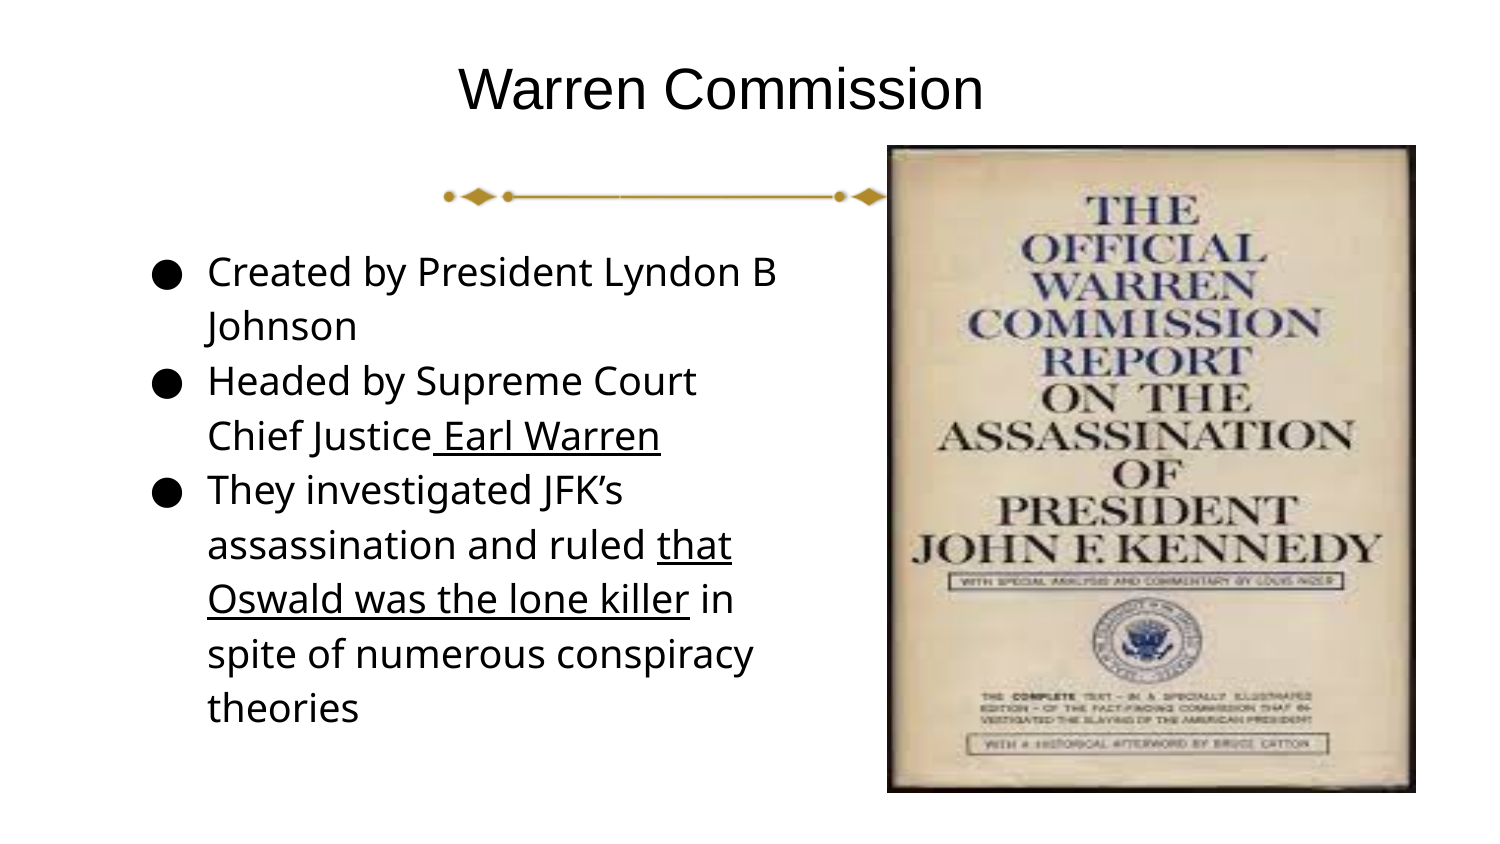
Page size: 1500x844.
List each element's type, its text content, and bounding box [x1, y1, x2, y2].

text_box Created by President Lyndon B Johnson Headed by Supreme Court Chief Justice Earl Warren They investigated JFK’s assassination and ruled that Oswald was the lone killer in spite of numerous conspiracy theories [117, 224, 797, 746]
title Warren Commission [65, 15, 1378, 157]
picture [443, 145, 1416, 793]
